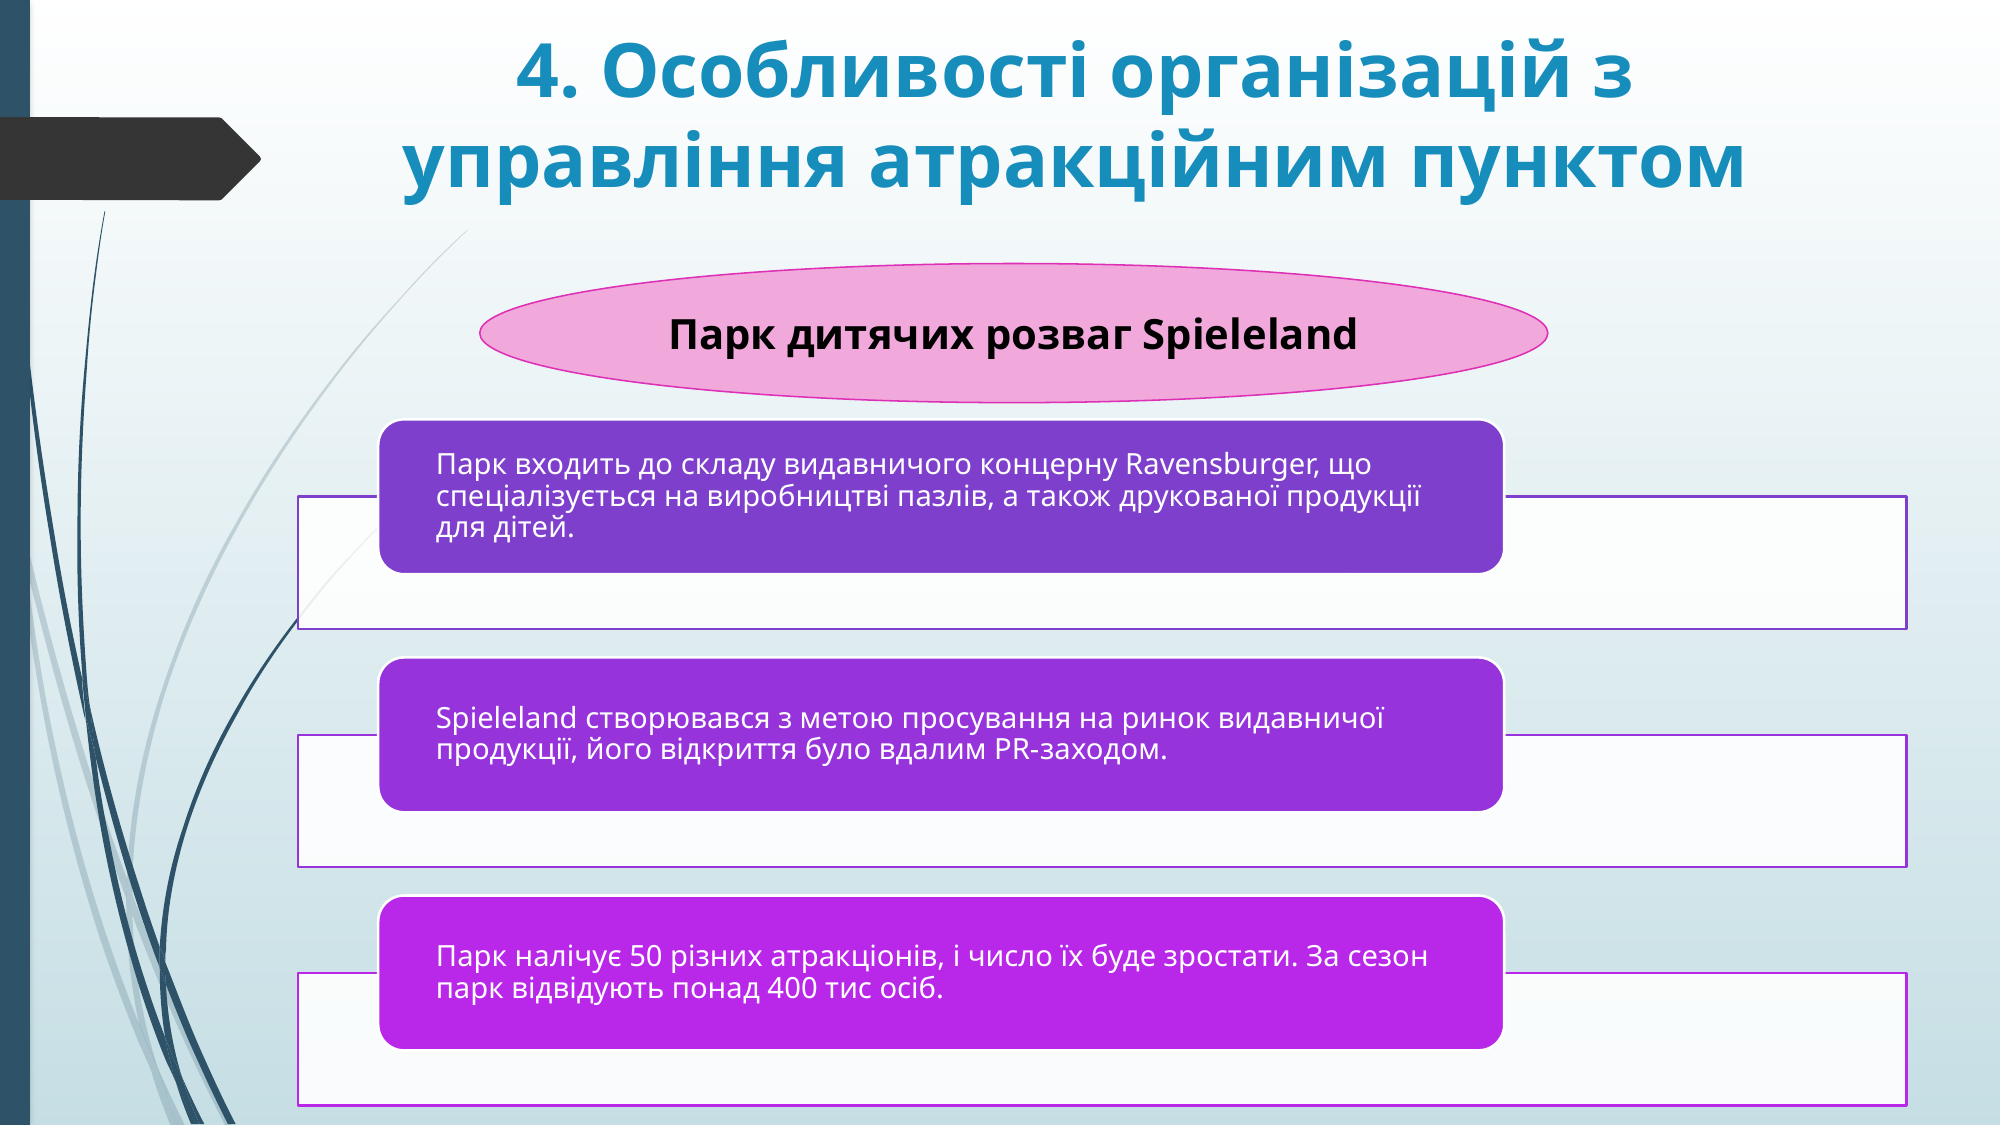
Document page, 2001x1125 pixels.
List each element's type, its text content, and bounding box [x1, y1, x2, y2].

title 4. Особливості організацій з управління атракційним пунктом [344, 15, 1807, 226]
text_box Парк дитячих розваг Spieleland [478, 262, 1549, 404]
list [297, 408, 1907, 1116]
